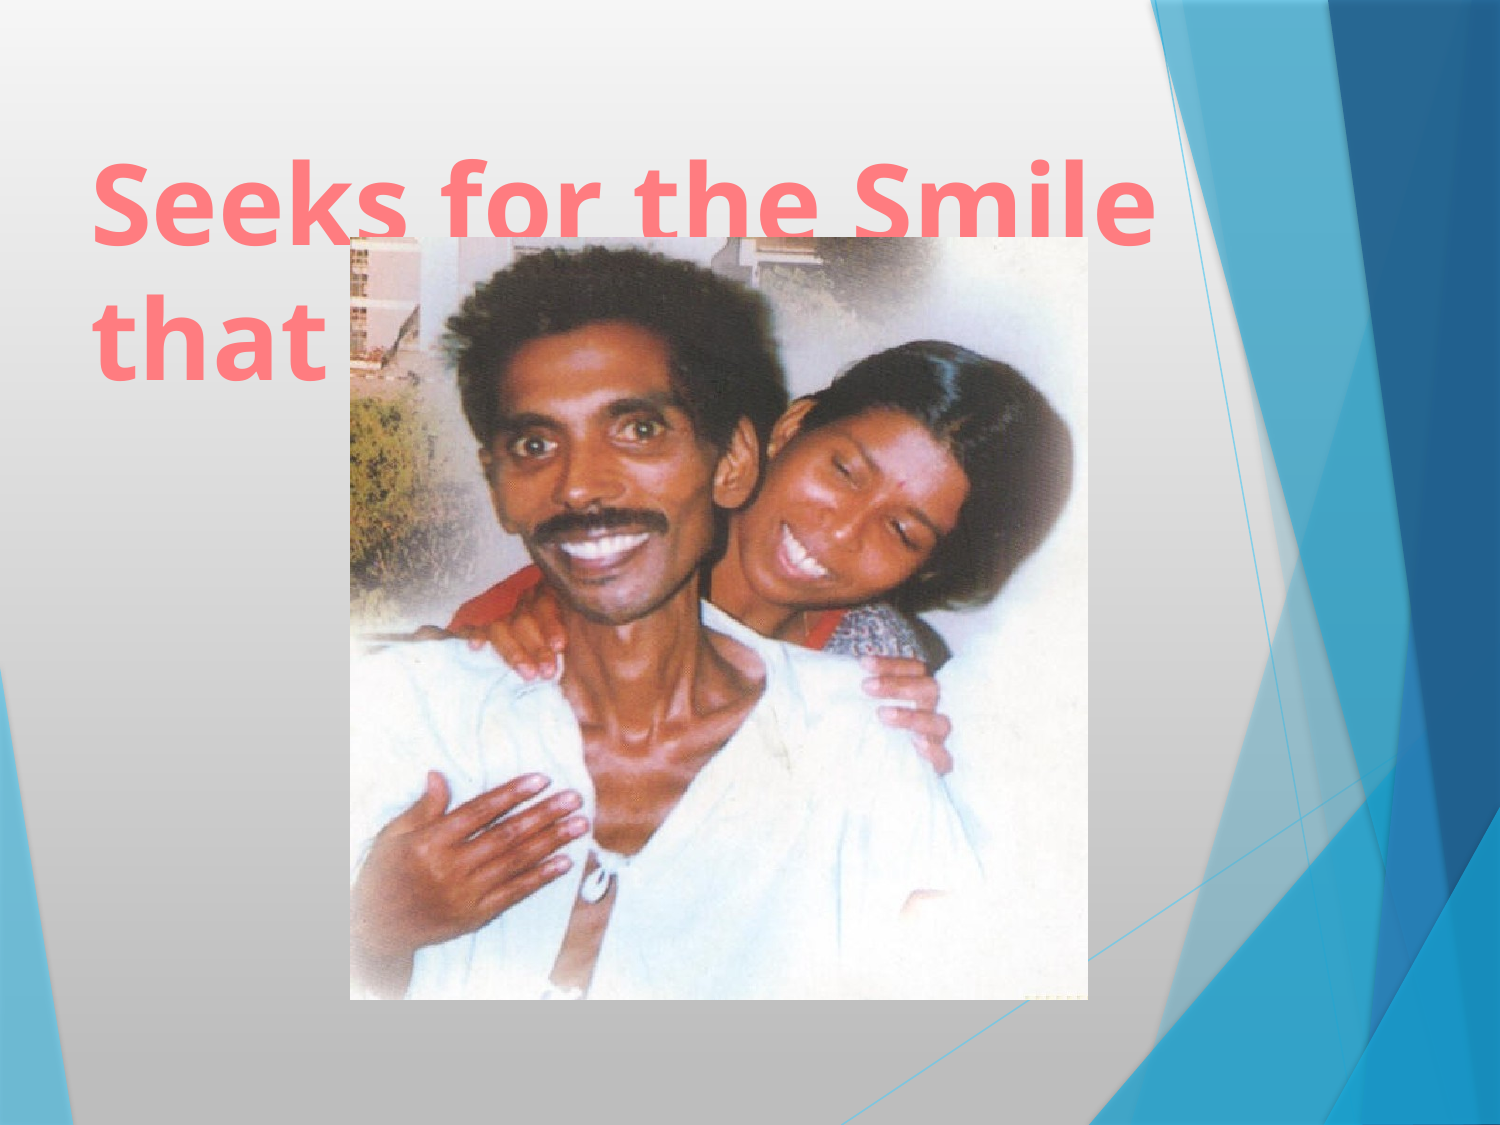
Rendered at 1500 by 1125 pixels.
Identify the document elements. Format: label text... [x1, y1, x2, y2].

text_box [99, 312, 344, 463]
picture [349, 236, 1088, 1001]
text_box [1091, 312, 1313, 463]
title Seeks for the Smile that speaks ! [75, 125, 1425, 313]
